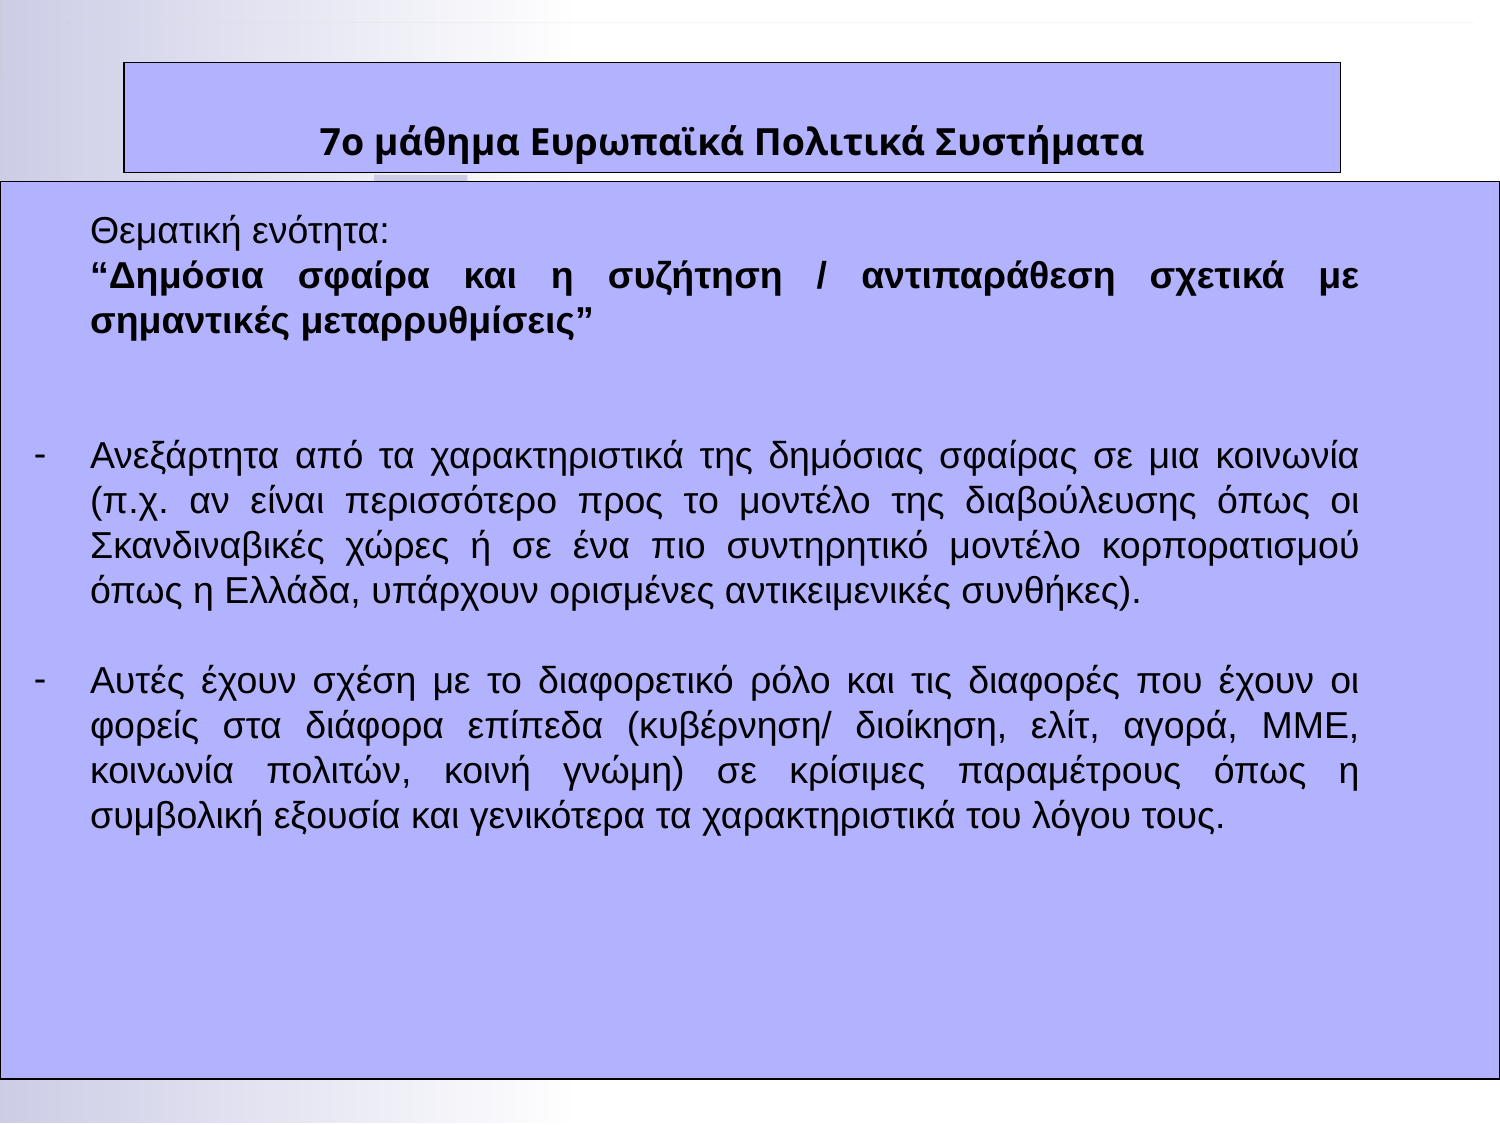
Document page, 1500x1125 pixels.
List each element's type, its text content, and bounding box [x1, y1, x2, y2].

text_box Θεματική ενότητα: “Δημόσια σφαίρα και η συζήτηση / αντιπαράθεση σχετικά με σημαντικές μεταρρυθμίσεις” Ανεξάρτητα από τα χαρακτηριστικά της δημόσιας σφαίρας σε μια κοινωνία (π.χ. αν είναι περισσότερο προς το μοντέλο της διαβούλευσης όπως οι Σκανδιναβικές χώρες ή σε ένα πιο συντηρητικό μοντέλο κορπορατισμού όπως η Ελλάδα, υπάρχουν ορισμένες αντικειμενικές συνθήκες). Αυτές έχουν σχέση με το διαφορετικό ρόλο και τις διαφορές που έχουν οι φορείς στα διάφορα επίπεδα (κυβέρνηση/ διοίκηση, ελίτ, αγορά, ΜΜΕ, κοινωνία πολιτών, κοινή γνώμη) σε κρίσιμες παραμέτρους όπως η συμβολική εξουσία και γενικότερα τα χαρακτηριστικά του λόγου τους. [0, 191, 1376, 1061]
text_box [0, 181, 1500, 1079]
text_box 7ο μάθημα Ευρωπαϊκά Πολιτικά Συστήματα [123, 88, 1341, 173]
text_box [0, 0, 1475, 79]
